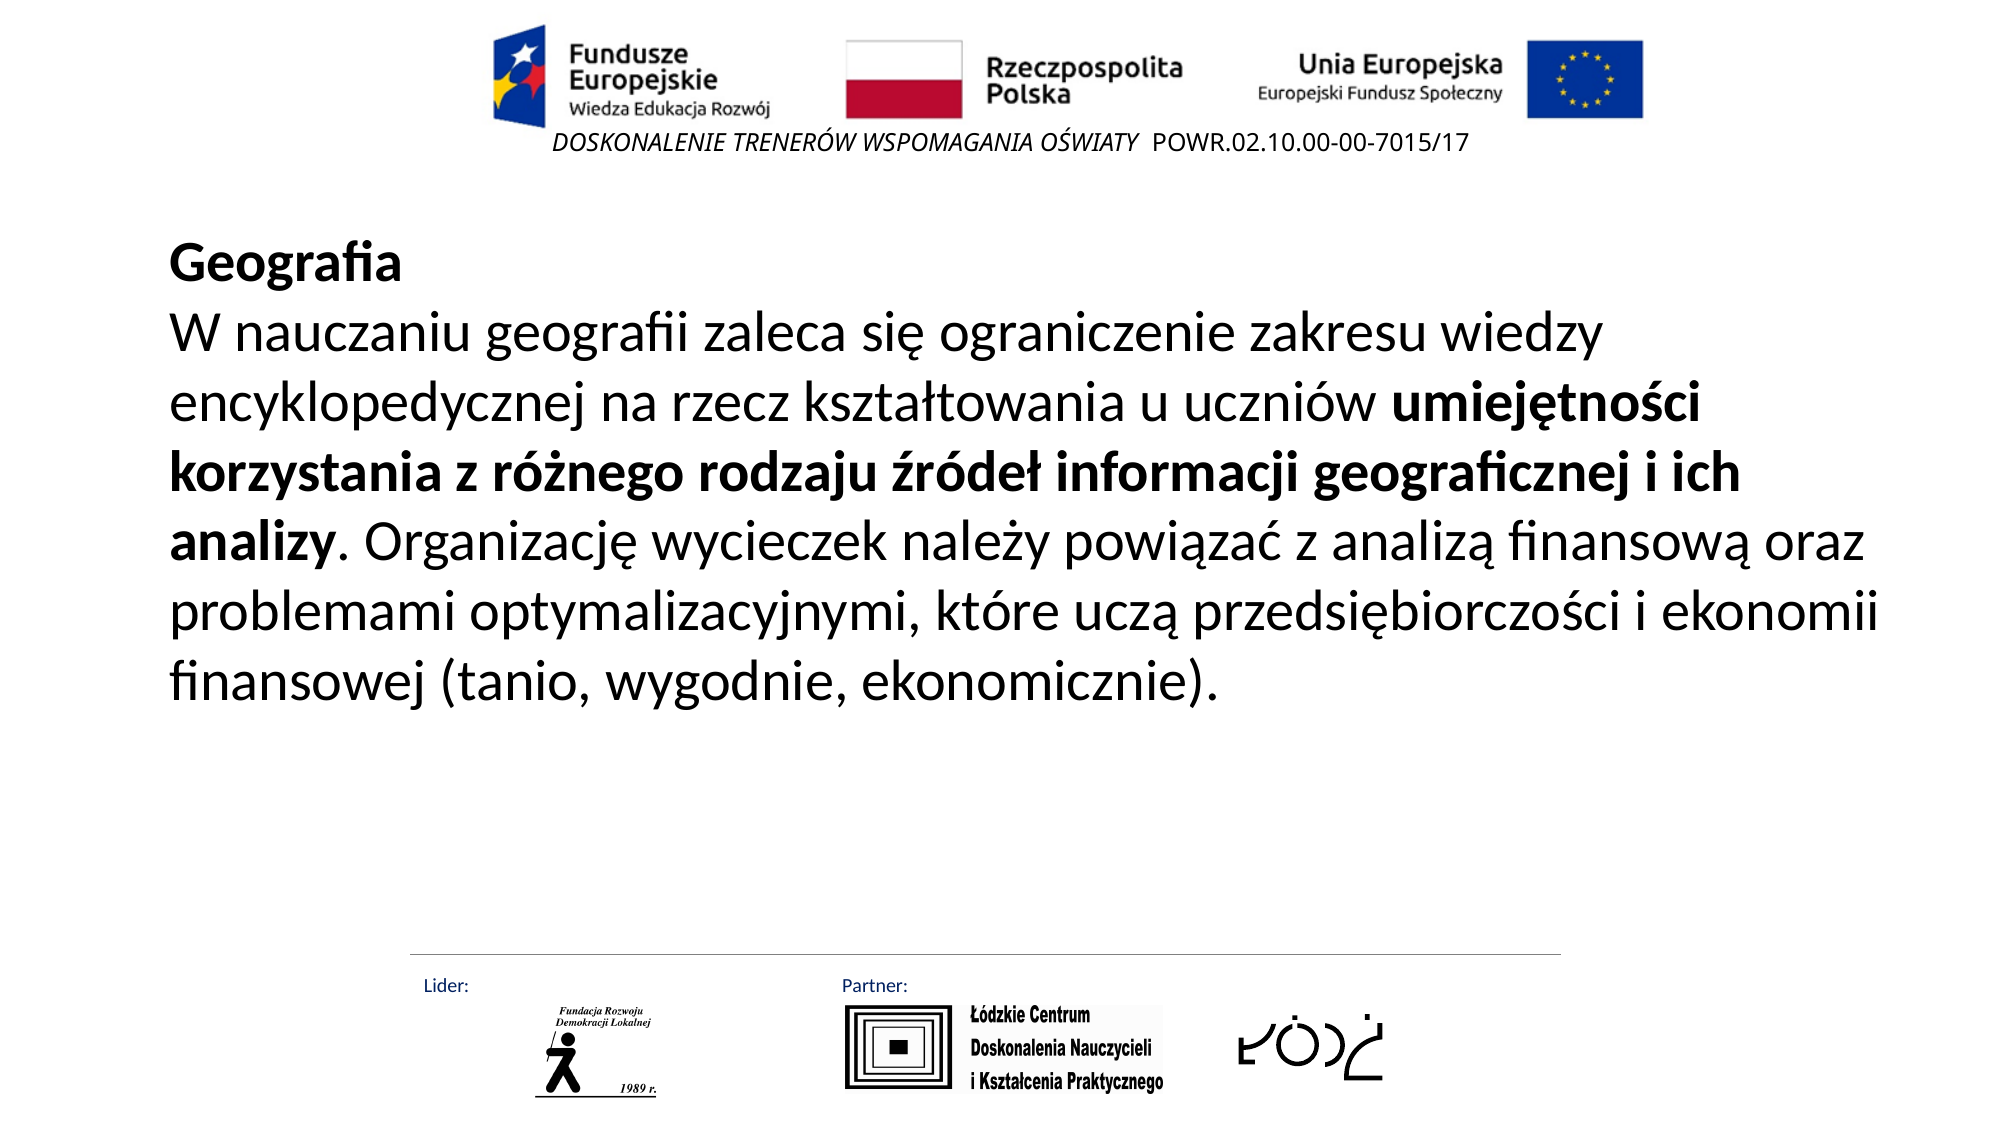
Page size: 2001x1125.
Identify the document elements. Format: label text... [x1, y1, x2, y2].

title DOSKONALENIE TRENERÓW WSPOMAGANIA OŚWIATY POWR.02.10.00-00-7015/17 [151, 0, 1871, 169]
text_box Geografia W nauczaniu geografii zaleca się ograniczenie zakresu wiedzy encyklopedycznej na rzecz kształtowania u uczniów umiejętności korzystania z różnego rodzaju źródeł informacji geograficznej i ich analizy. Organizację wycieczek należy powiązać z analizą finansową oraz problemami optymalizacyjnymi, które uczą przedsiębiorczości i ekonomii finansowej (tanio, wygodnie, ekonomicznie). [154, 215, 1902, 902]
picture [384, 953, 1587, 1125]
picture [468, 0, 1669, 154]
